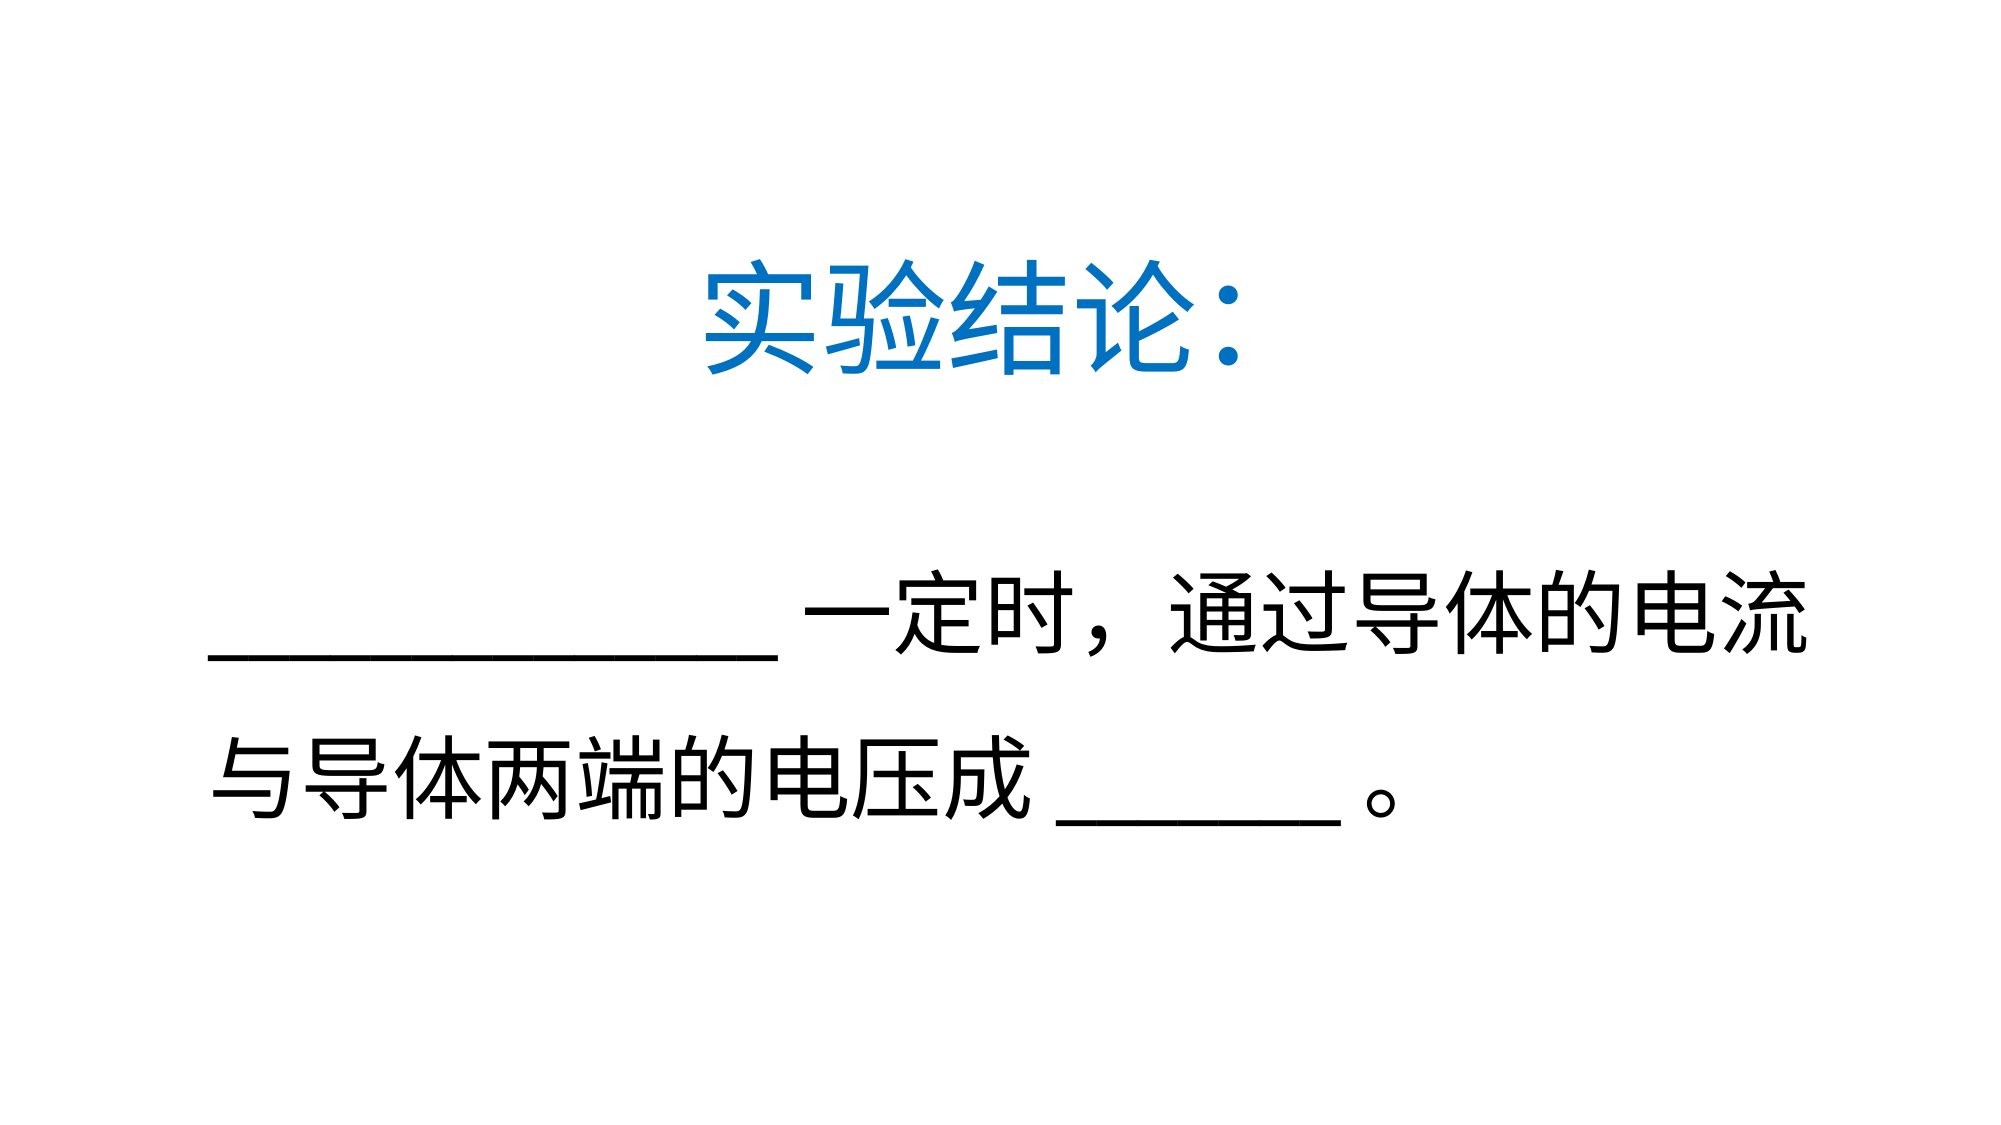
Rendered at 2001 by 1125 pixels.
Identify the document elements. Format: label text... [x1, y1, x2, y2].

text_box 实验结论： ______________一定时，通过导体的电流与导体两端的电压成_______。 [194, 158, 1827, 838]
